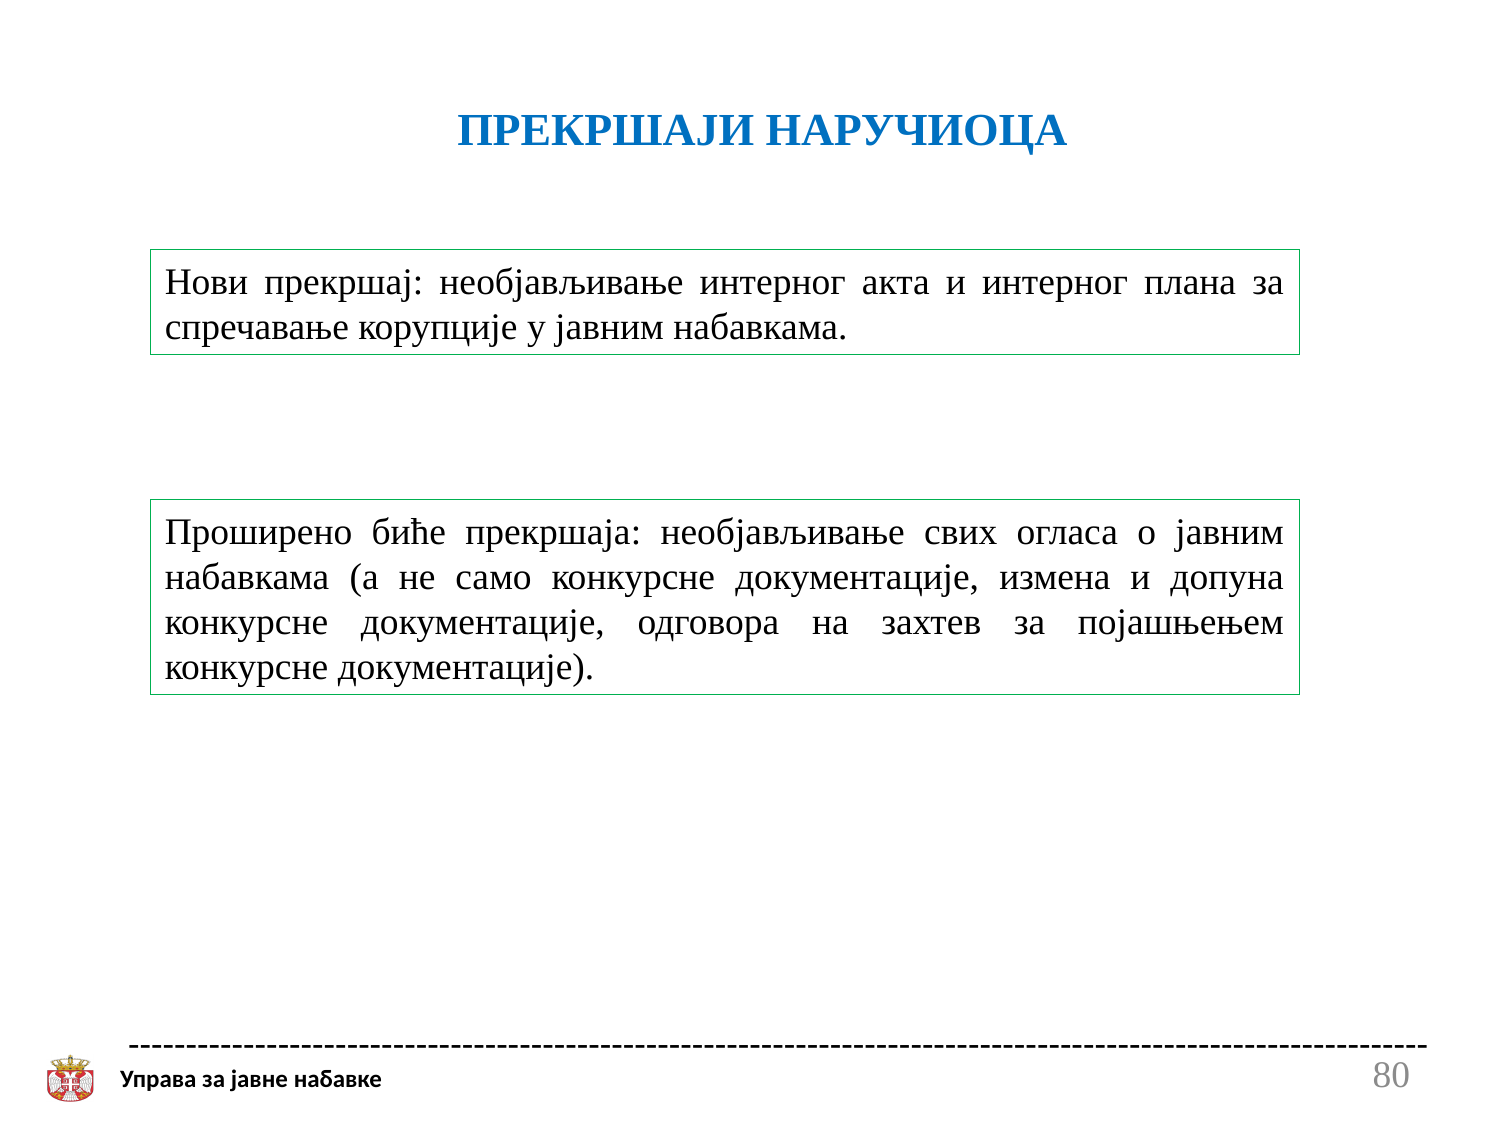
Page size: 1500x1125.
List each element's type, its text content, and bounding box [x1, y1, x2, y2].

text_box ----------------------------------------------------------------------------------------------------------------- [113, 1012, 1443, 1073]
picture [46, 1054, 94, 1102]
slide_number 80 [1074, 1073, 1425, 1103]
text_box Нови прекршај: необјављивање интерног акта и интерног плана за спречавање корупције у јавним набавкама. [150, 249, 1300, 355]
text_box Управа за јавне набавке [105, 1054, 575, 1100]
text_box ПРЕКРШАЈИ НАРУЧИОЦА [137, 87, 1388, 168]
text_box Проширено биће прекршаја: необјављивање свих огласа о јавним набавкама (а не само конкурсне документације, измена и допуна конкурсне документације, одговора на захтев за појашњењем конкурсне документације). [150, 499, 1300, 695]
